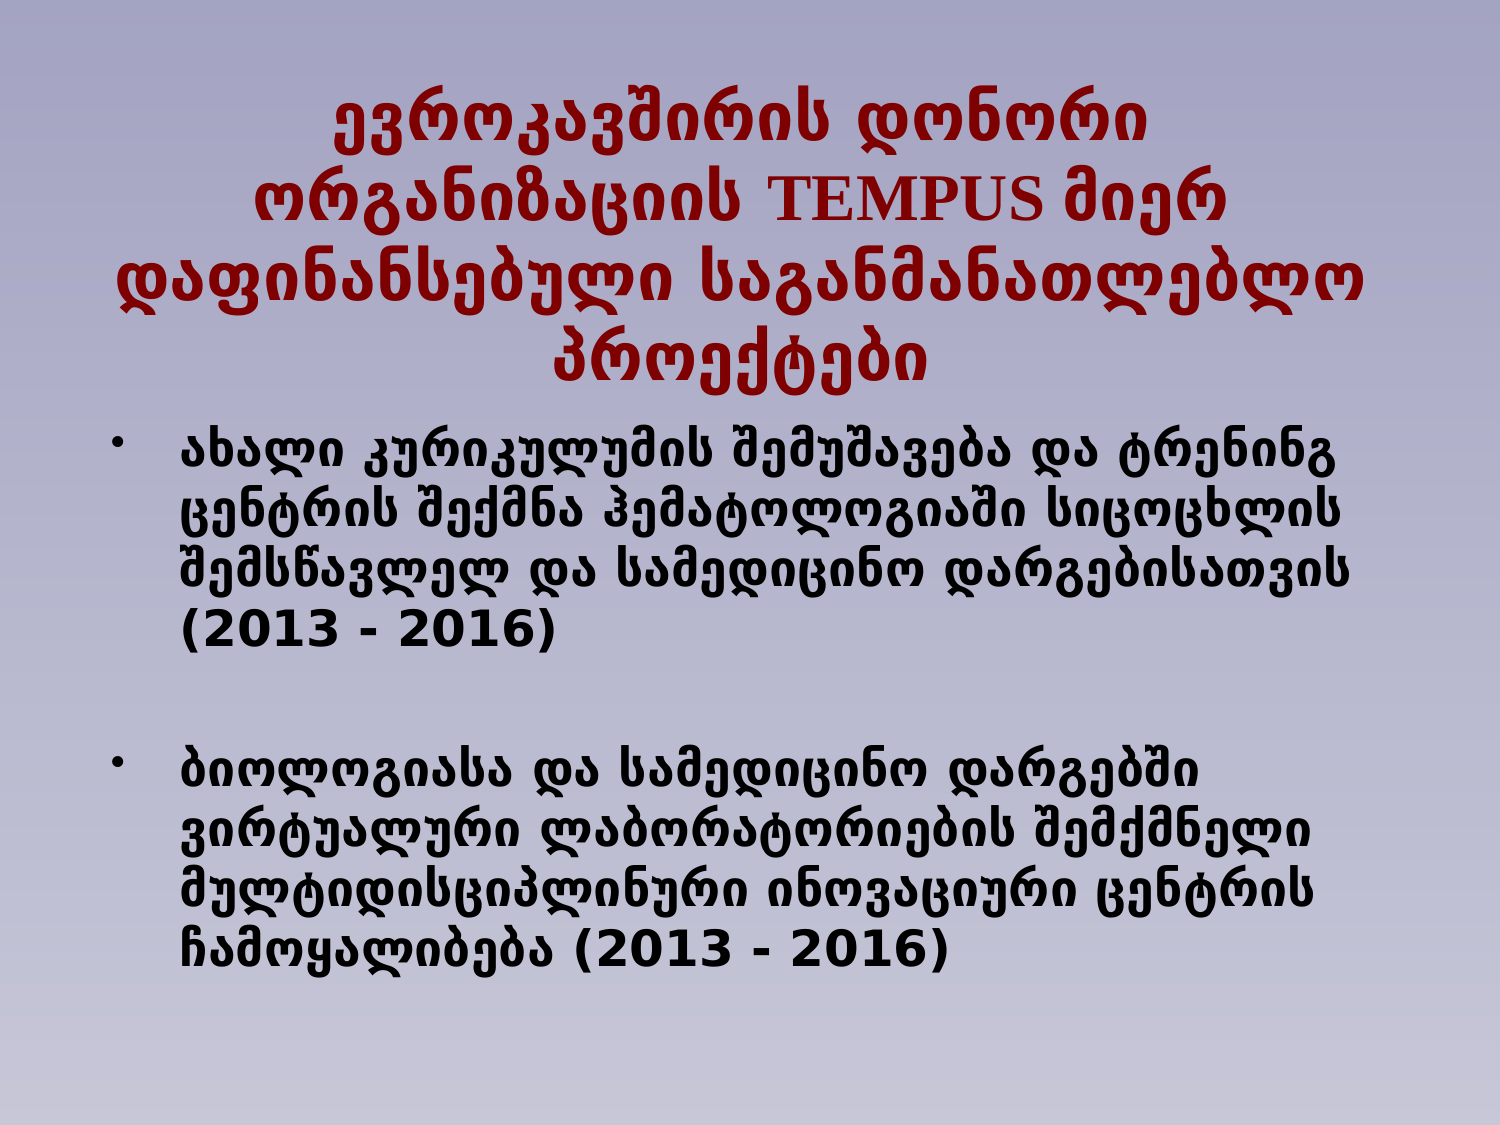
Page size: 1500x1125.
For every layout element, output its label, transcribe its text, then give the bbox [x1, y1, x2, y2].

list ახალი კურიკულუმის შემუშავება და ტრენინგ ცენტრის შექმნა ჰემატოლოგიაში სიცოცხლის შემსწავლელ და სამედიცინო დარგებისათვის (2013 - 2016) ბიოლოგიასა და სამედიცინო დარგებში ვირტუალური ლაბორატორიების შემქმნელი მულტიდისციპლინური ინოვაციური ცენტრის ჩამოყალიბება (2013 - 2016) [75, 408, 1425, 1002]
text_box ევროკავშირის დონორი ორგანიზაციის TEMPUS მიერ დაფინანსებული საგანმანათლებლო პროექტები [88, 66, 1394, 401]
